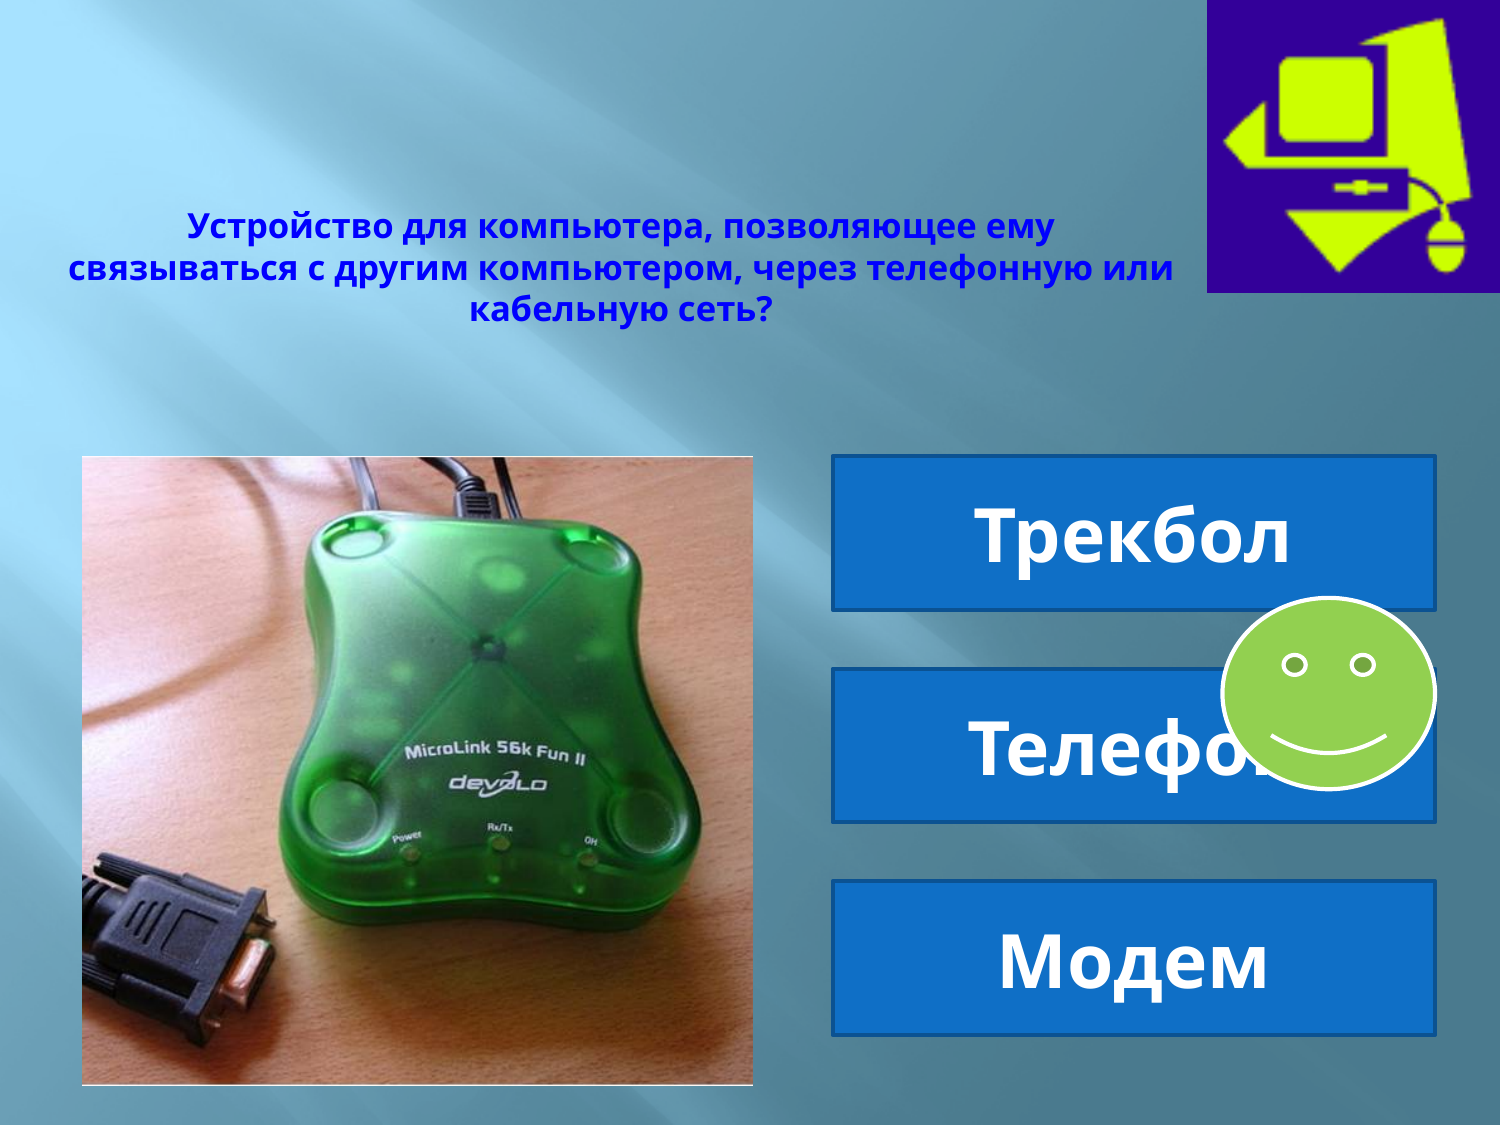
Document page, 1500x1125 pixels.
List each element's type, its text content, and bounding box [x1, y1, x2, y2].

text_box Модем [831, 879, 1437, 1037]
text_box Телефон [831, 667, 1437, 824]
text_box Трекбол [831, 454, 1437, 612]
picture [81, 455, 754, 1087]
picture [1206, 0, 1500, 294]
text_box [1220, 595, 1438, 792]
title Устройство для компьютера, позволяющее ему связываться с другим компьютером, через телефонную или кабельную сеть? [53, 196, 1189, 384]
